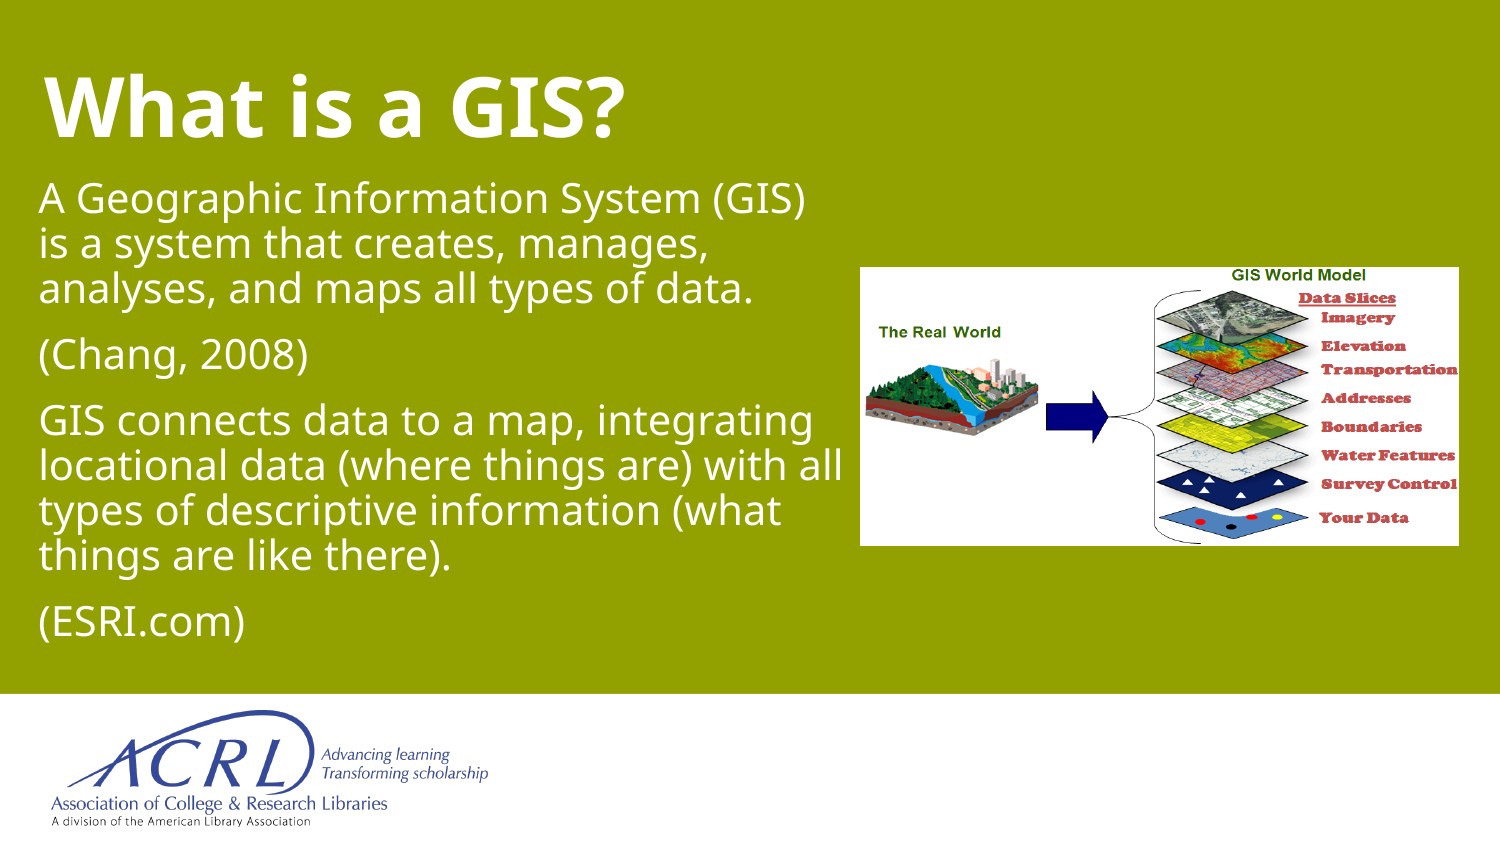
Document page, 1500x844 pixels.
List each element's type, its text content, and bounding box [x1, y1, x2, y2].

text_box [0, 693, 1500, 844]
title What is a GIS? [29, 57, 750, 170]
picture [50, 710, 488, 827]
list A Geographic Information System (GIS) is a system that creates, manages, analyses, and maps all types of data. (Chang, 2008) GIS connects data to a map, integrating locational data (where things are) with all types of descriptive information (what things are like there). (ESRI.com) [23, 170, 861, 783]
picture [860, 267, 1459, 547]
